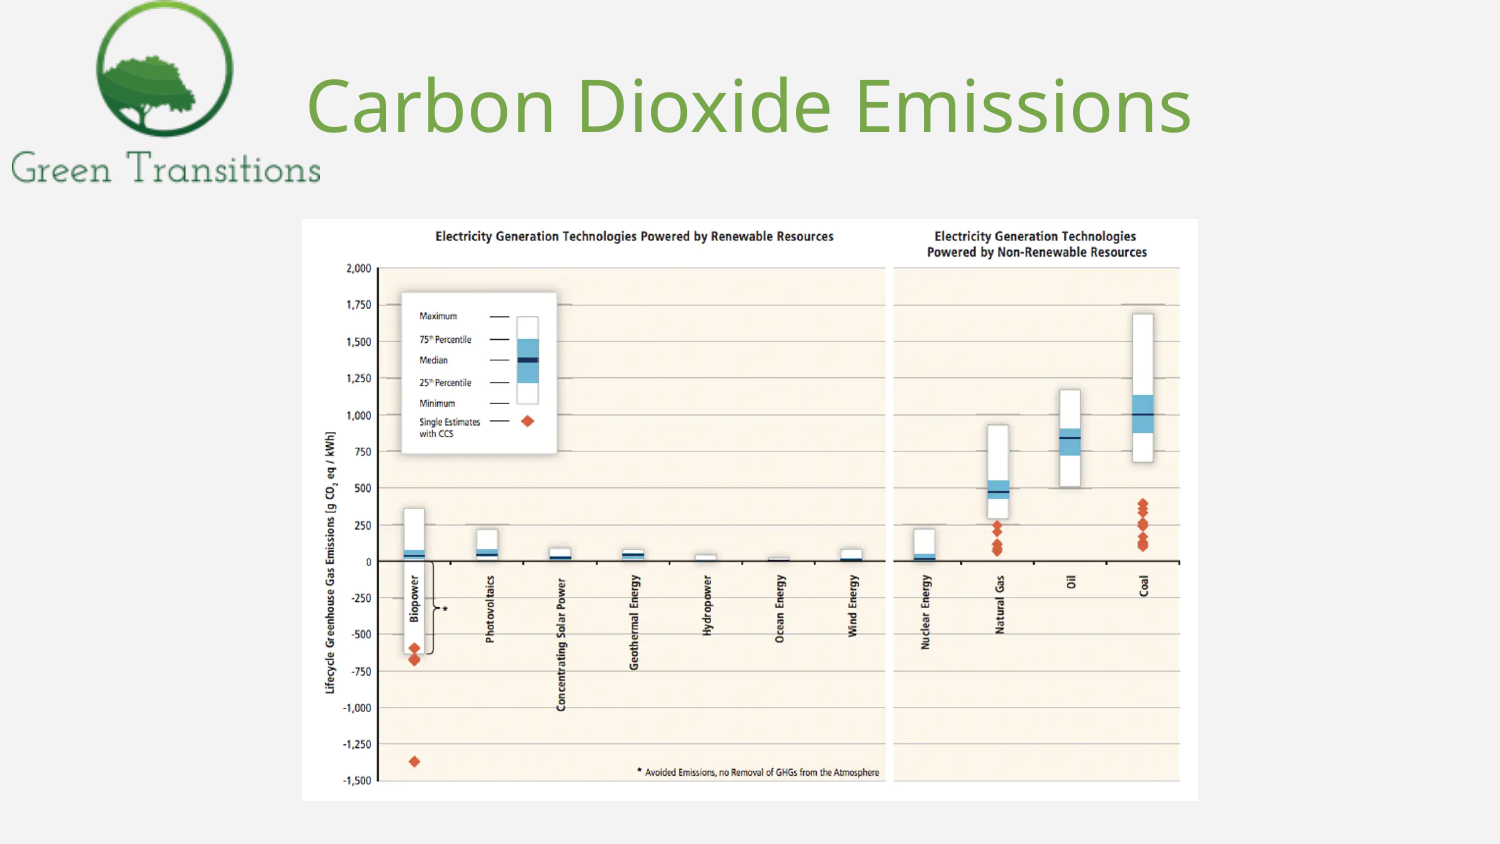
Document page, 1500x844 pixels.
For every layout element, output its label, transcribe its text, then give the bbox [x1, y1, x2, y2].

picture [302, 218, 1198, 801]
title Carbon Dioxide Emissions [325, 22, 1399, 162]
picture [12, 0, 320, 185]
